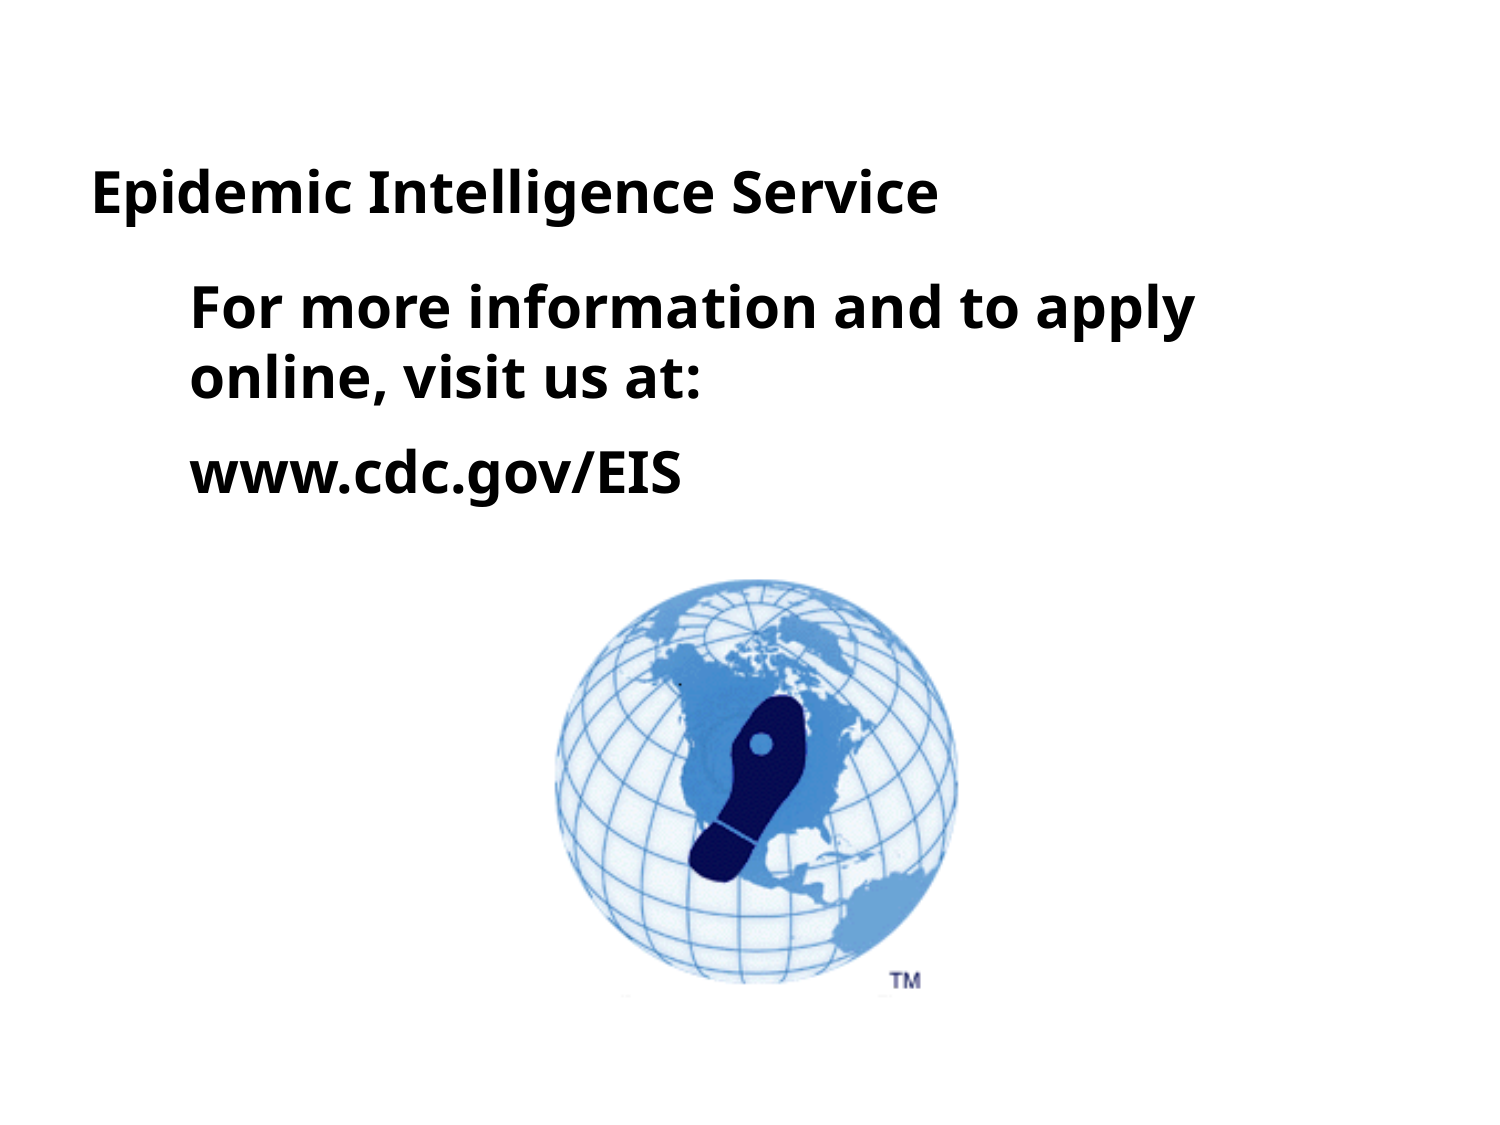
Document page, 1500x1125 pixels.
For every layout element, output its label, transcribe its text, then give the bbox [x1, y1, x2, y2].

title Epidemic Intelligence Service [74, 44, 1426, 233]
text_box For more information and to apply online, visit us at: www.cdc.gov/EIS [174, 262, 1325, 513]
picture [549, 578, 963, 1001]
